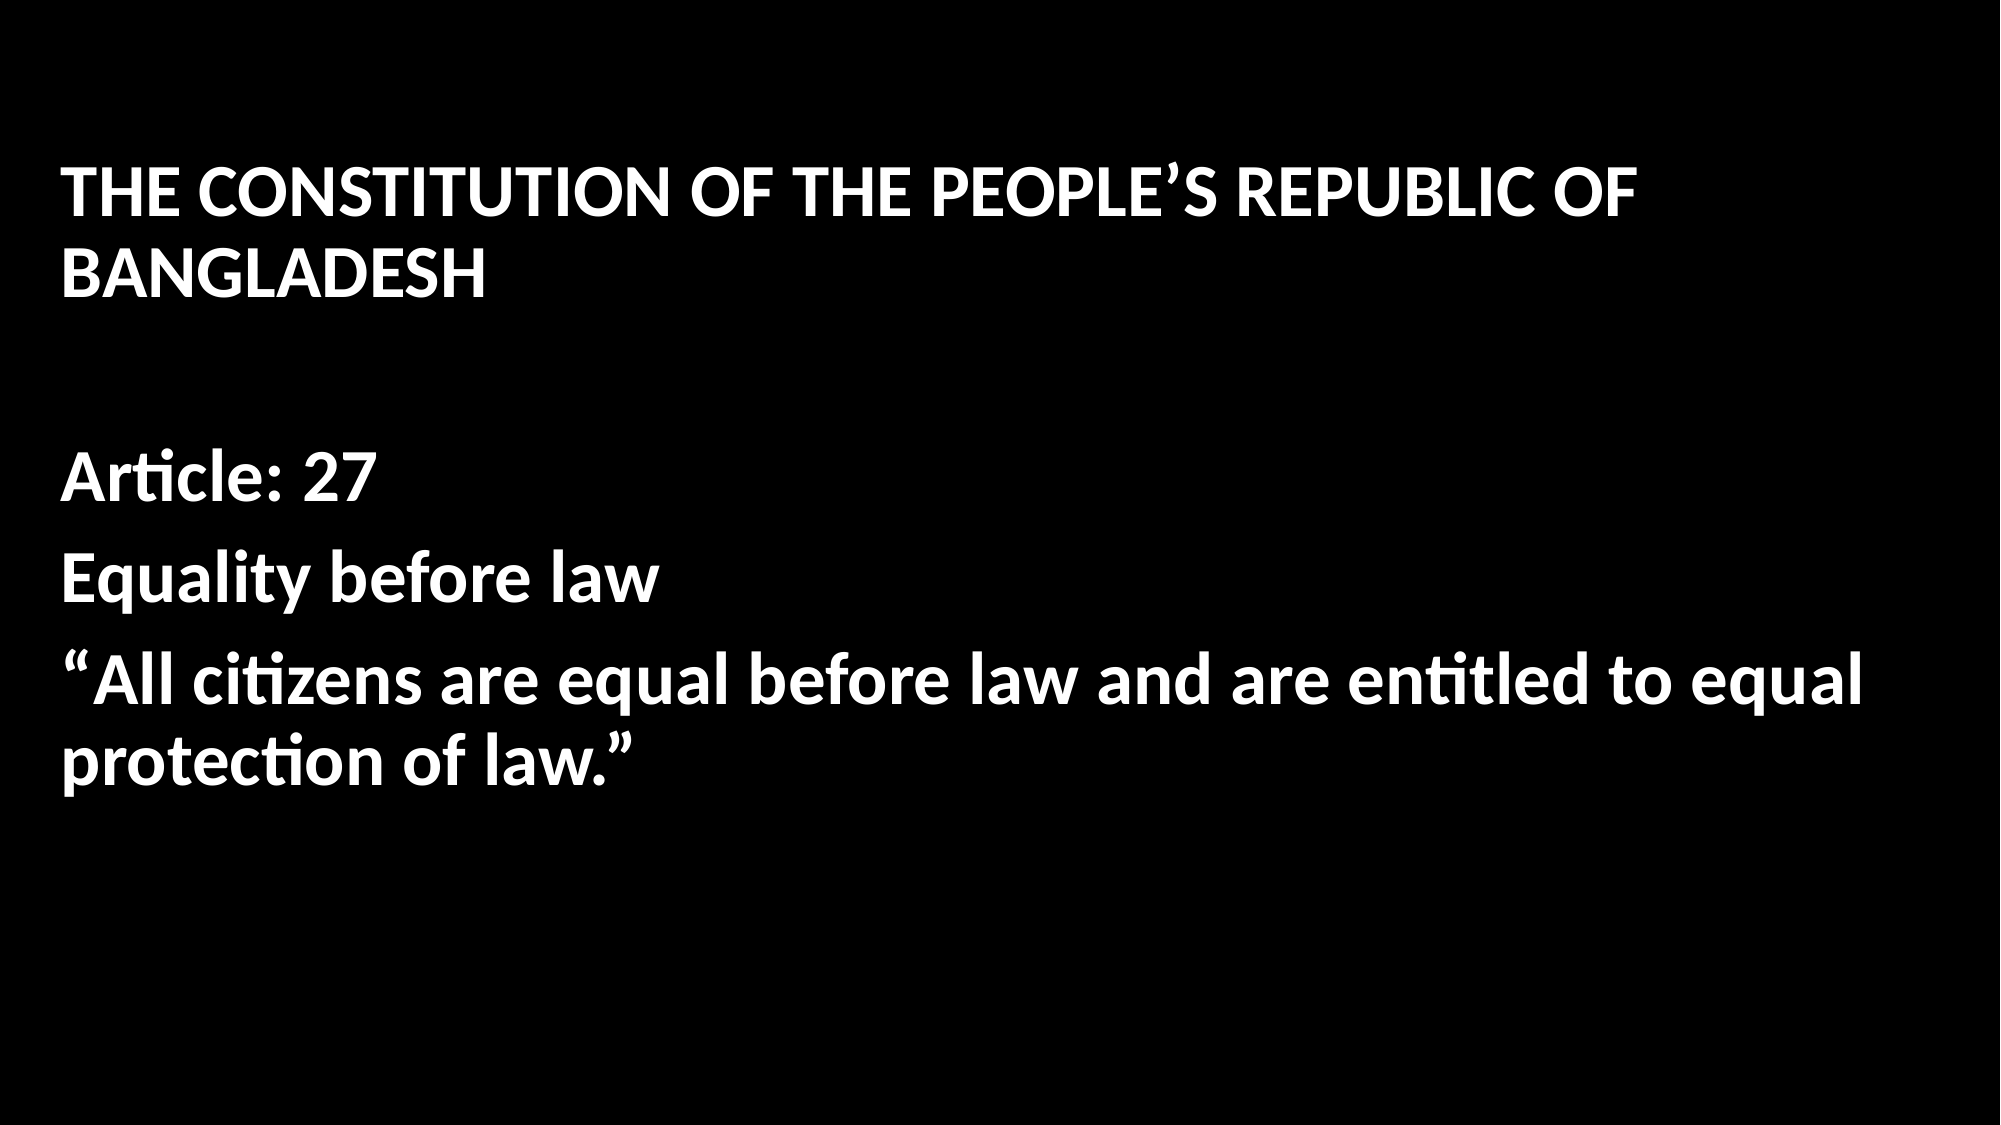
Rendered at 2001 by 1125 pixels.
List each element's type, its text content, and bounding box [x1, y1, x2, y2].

list THE CONSTITUTION OF THE PEOPLE’S REPUBLIC OF BANGLADESH Article: 27 Equality before law “All citizens are equal before law and are entitled to equal protection of law.” [45, 33, 1959, 1092]
